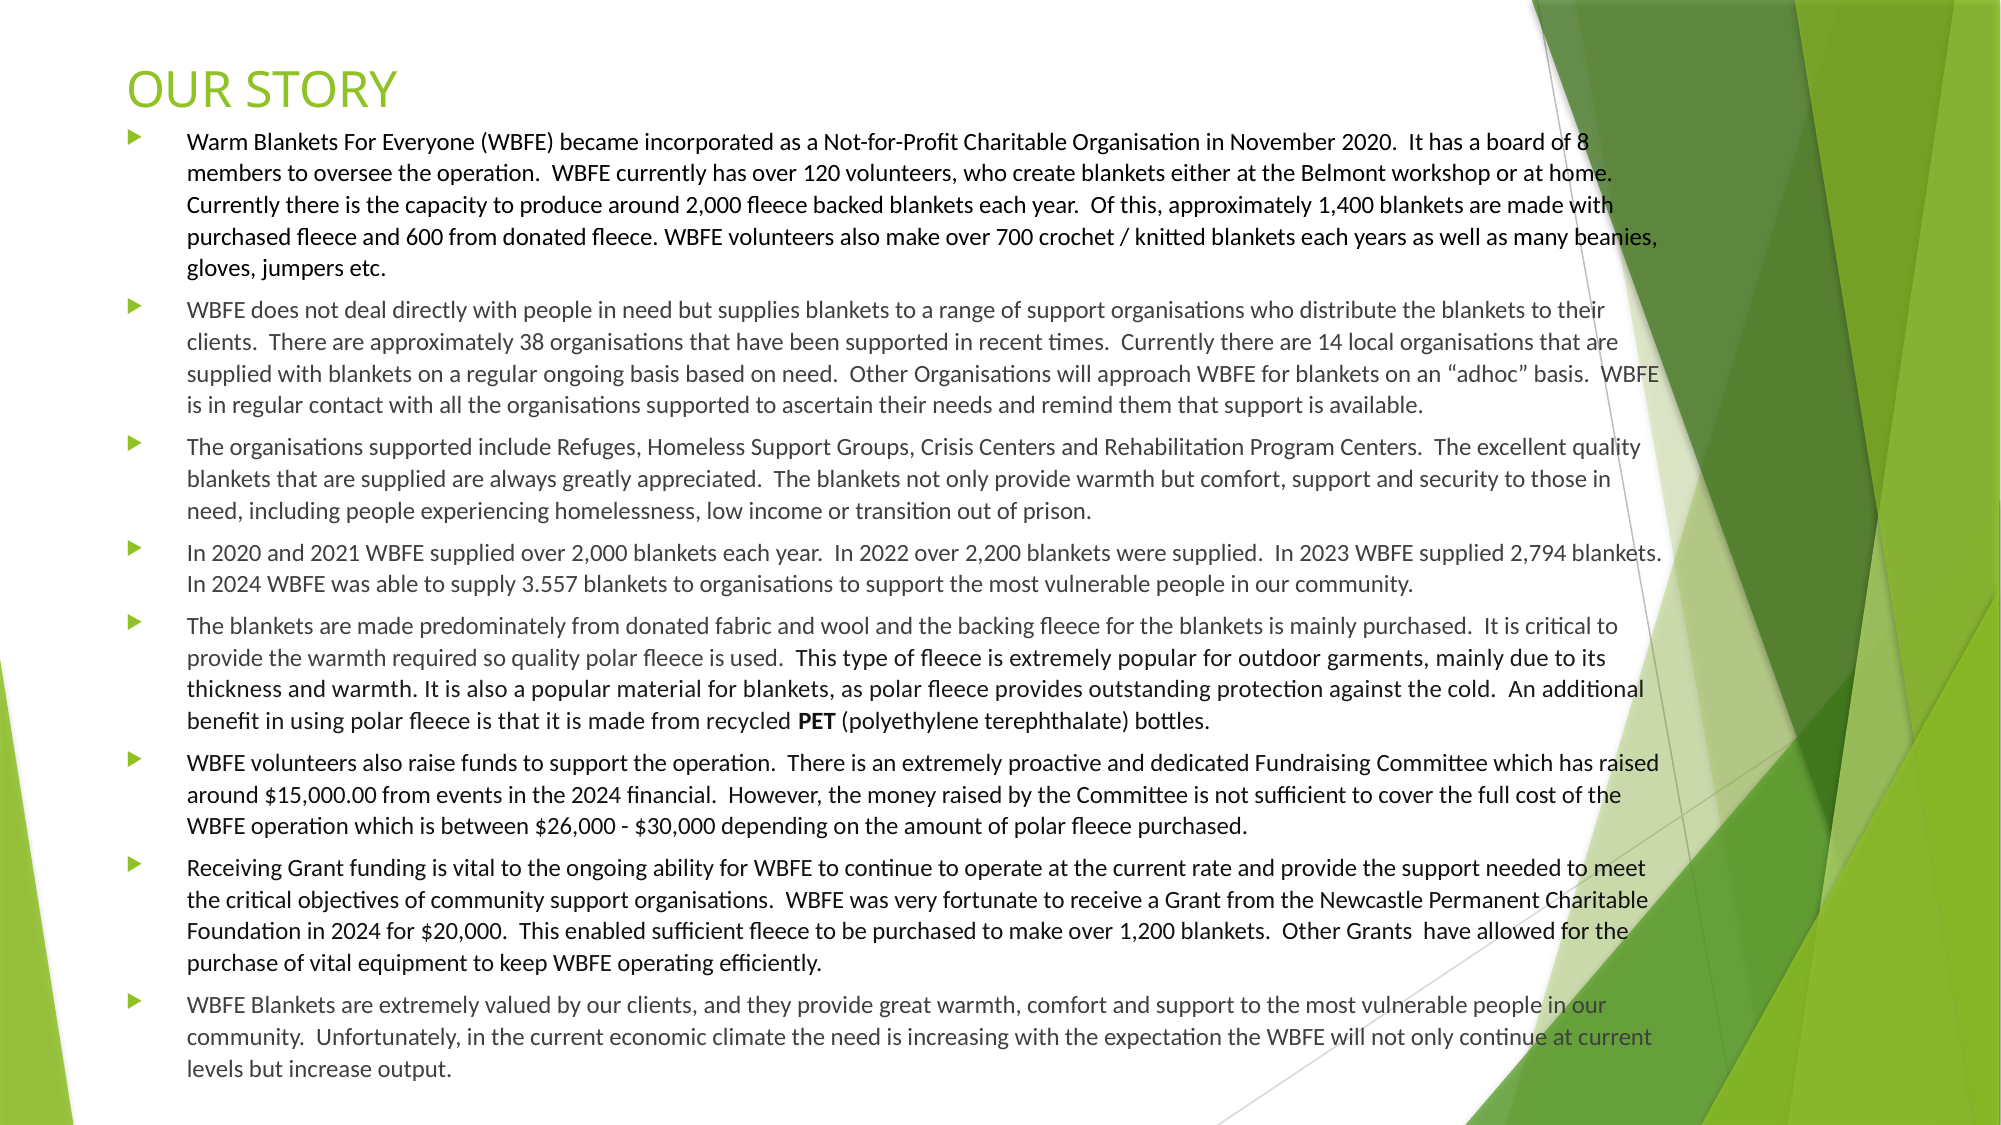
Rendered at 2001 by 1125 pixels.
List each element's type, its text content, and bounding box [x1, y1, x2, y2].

title OUR STORY [111, 49, 1522, 115]
list Warm Blankets For Everyone (WBFE) became incorporated as a Not-for-Profit Charitable Organisation in November 2020. It has a board of 8 members to oversee the operation. WBFE currently has over 120 volunteers, who create blankets either at the Belmont workshop or at home. Currently there is the capacity to produce around 2,000 fleece backed blankets each year. Of this, approximately 1,400 blankets are made with purchased fleece and 600 from donated fleece. WBFE volunteers also make over 700 crochet / knitted blankets each years as well as many beanies, gloves, jumpers etc. WBFE does not deal directly with people in need but supplies blankets to a range of support organisations who distribute the blankets to their clients. There are approximately 38 organisations that have been supported in recent times. Currently there are 14 local organisations that are supplied with blankets on a regular ongoing basis based on need. Other Organisations will approach WBFE for blankets on an “adhoc” basis. WBFE is in regular contact with all the organisations supported to ascertain their needs and remind them that support is available. The organisations supported include Refuges, Homeless Support Groups, Crisis Centers and Rehabilitation Program Centers. The excellent quality blankets that are supplied are always greatly appreciated. The blankets not only provide warmth but comfort, support and security to those in need, including people experiencing homelessness, low income or transition out of prison. In 2020 and 2021 WBFE supplied over 2,000 blankets each year. In 2022 over 2,200 blankets were supplied. In 2023 WBFE supplied 2,794 blankets. In 2024 WBFE was able to supply 3.557 blankets to organisations to support the most vulnerable people in our community. The blankets are made predominately from donated fabric and wool and the backing fleece for the blankets is mainly purchased. It is critical to provide the warmth required so quality polar fleece is used. This type of fleece is extremely popular for outdoor garments, mainly due to its thickness and warmth. It is also a popular material for blankets, as polar fleece provides outstanding protection against the cold. An additional benefit in using polar fleece is that it is made from recycled PET (polyethylene terephthalate) bottles. WBFE volunteers also raise funds to support the operation. There is an extremely proactive and dedicated Fundraising Committee which has raised around $15,000.00 from events in the 2024 financial. However, the money raised by the Committee is not sufficient to cover the full cost of the WBFE operation which is between $26,000 - $30,000 depending on the amount of polar fleece purchased. Receiving Grant funding is vital to the ongoing ability for WBFE to continue to operate at the current rate and provide the support needed to meet the critical objectives of community support organisations. WBFE was very fortunate to receive a Grant from the Newcastle Permanent Charitable Foundation in 2024 for $20,000. This enabled sufficient fleece to be purchased to make over 1,200 blankets. Other Grants have allowed for the purchase of vital equipment to keep WBFE operating efficiently. WBFE Blankets are extremely valued by our clients, and they provide great warmth, comfort and support to the most vulnerable people in our community. Unfortunately, in the current economic climate the need is increasing with the expectation the WBFE will not only continue at current levels but increase output. [111, 115, 1687, 1104]
